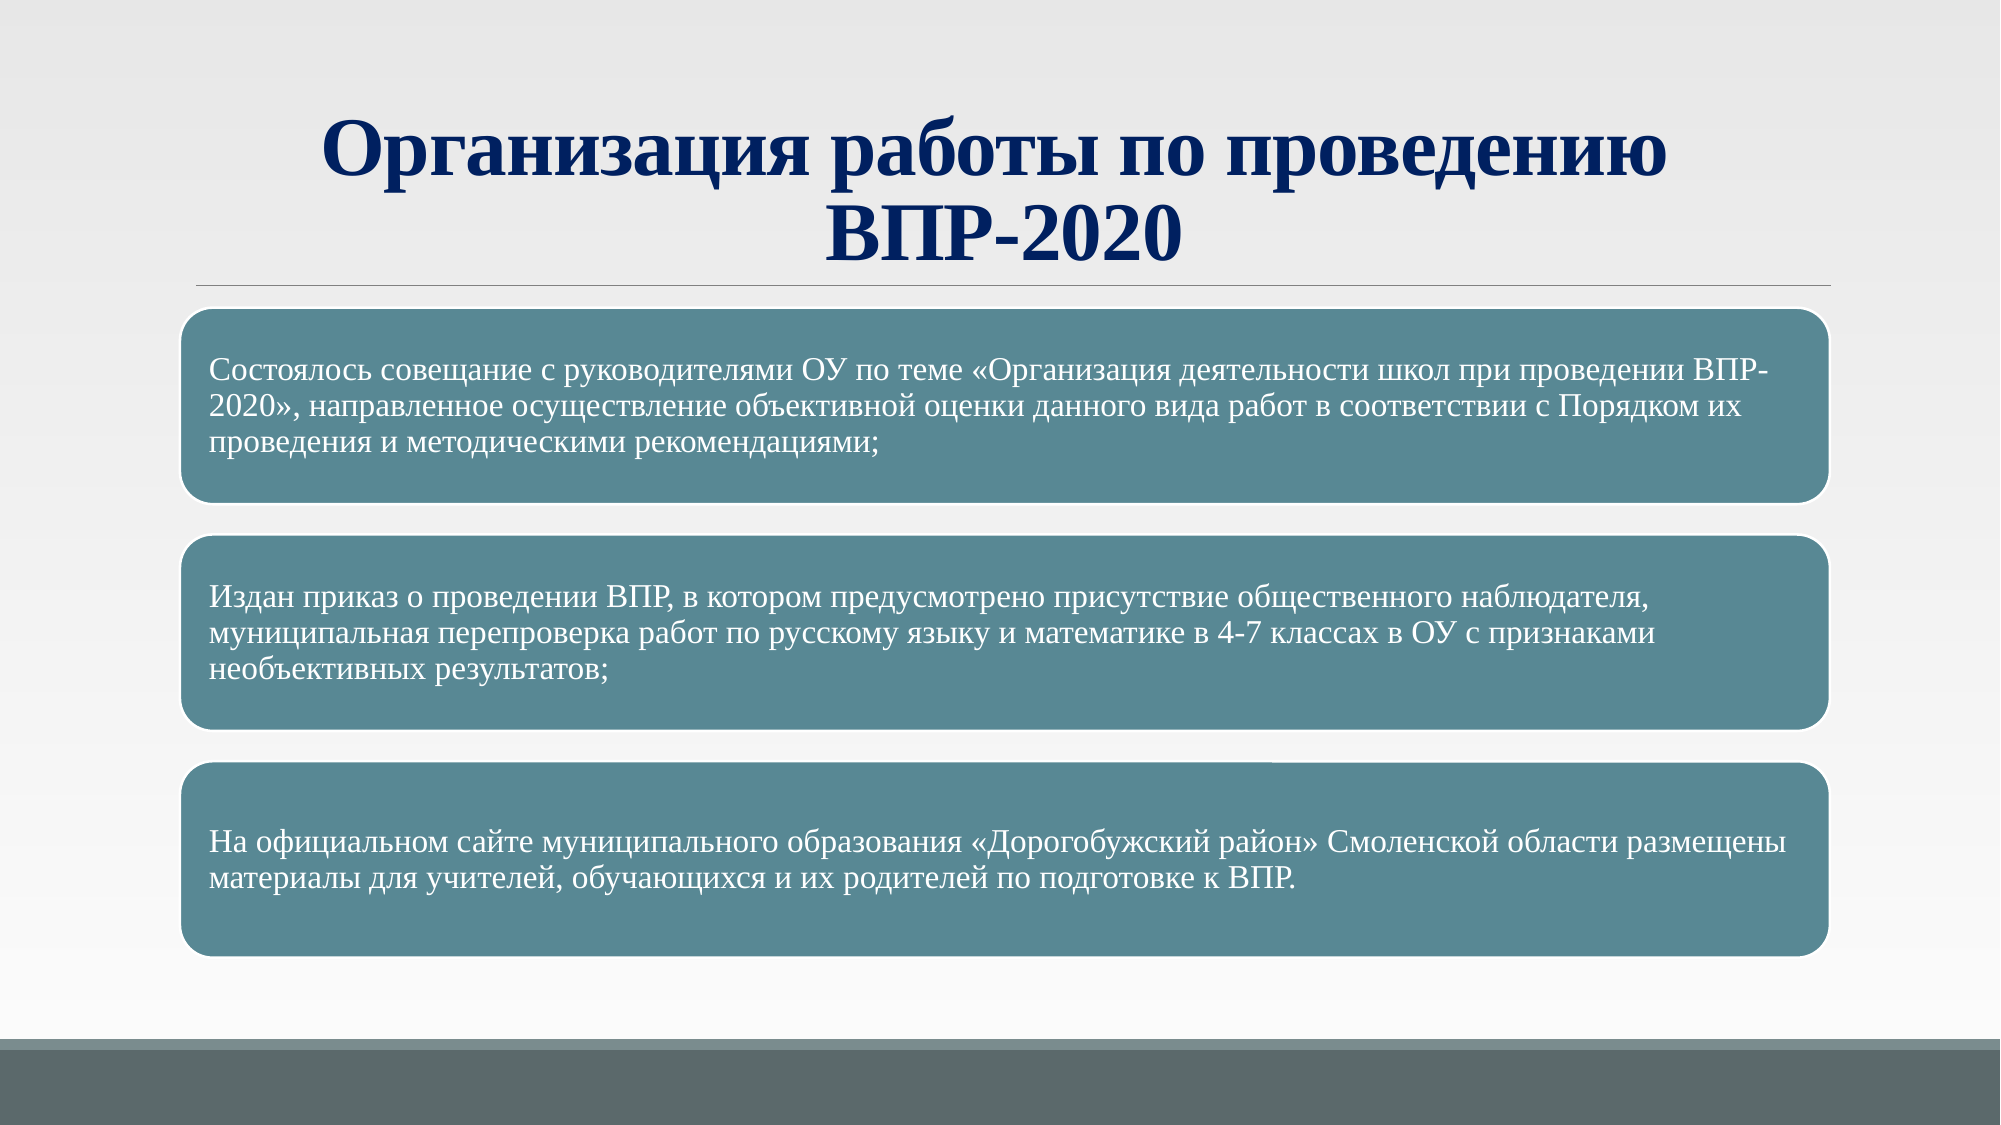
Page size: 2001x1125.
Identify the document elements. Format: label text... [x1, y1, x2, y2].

title Организация работы по проведению ВПР-2020 [180, 47, 1830, 285]
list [179, 302, 1831, 964]
